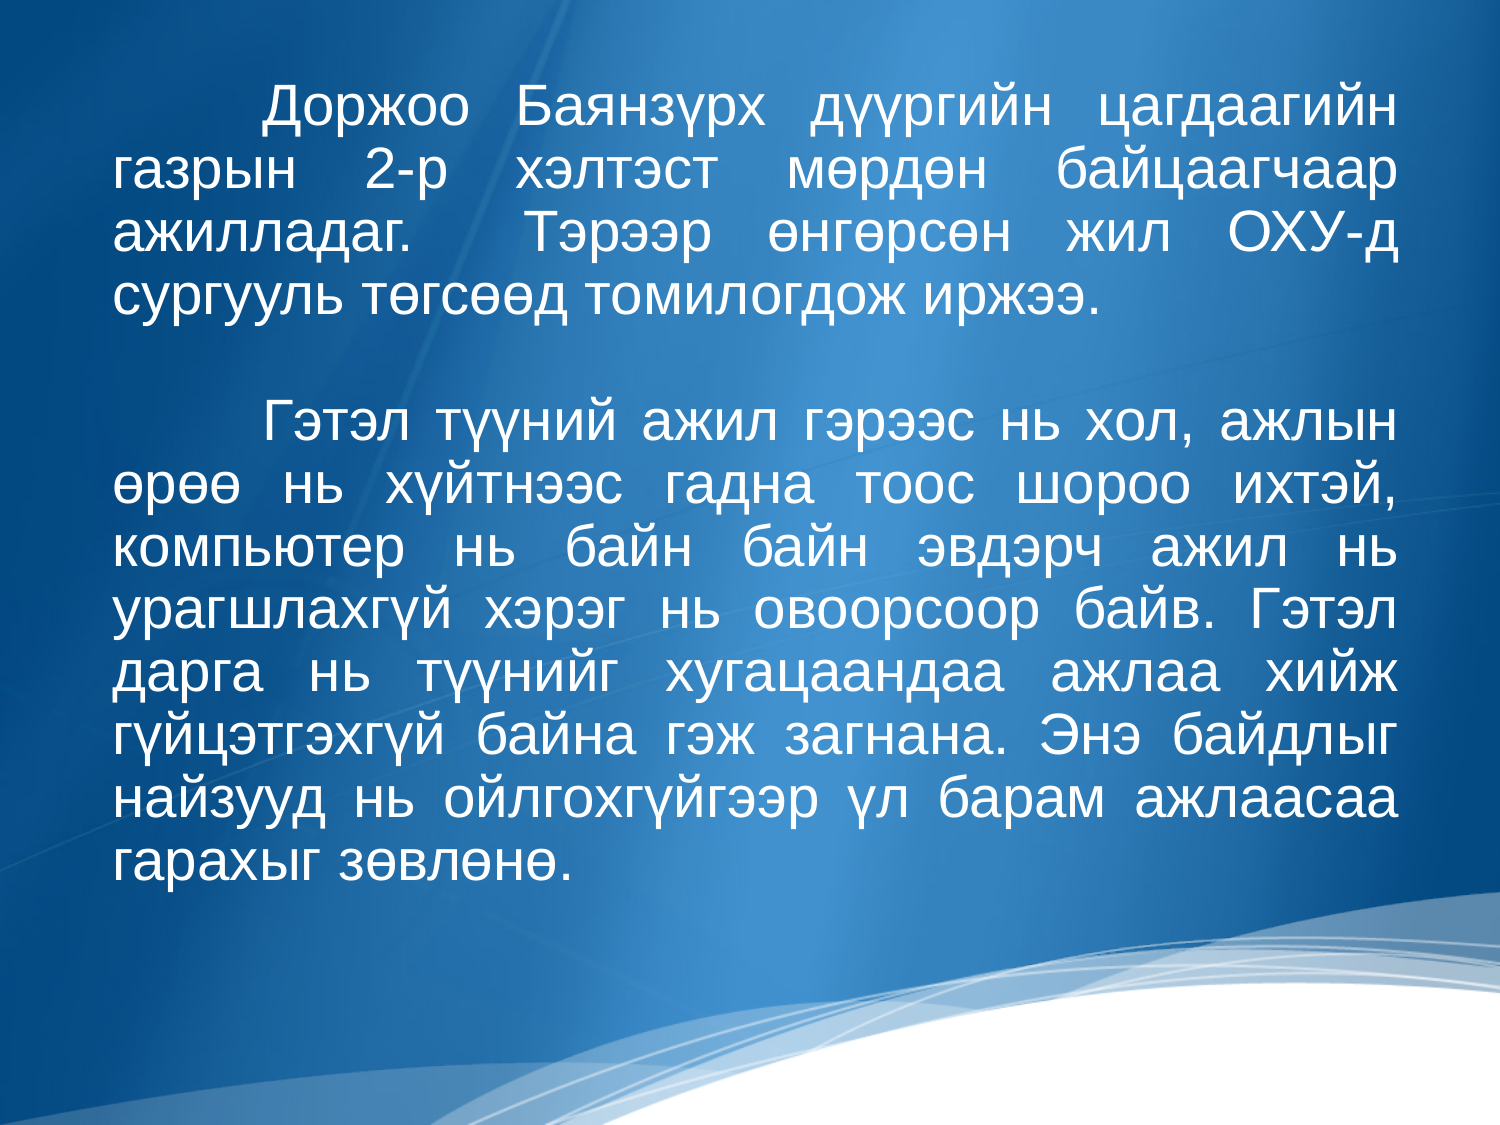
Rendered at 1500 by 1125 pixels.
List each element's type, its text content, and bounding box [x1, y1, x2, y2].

picture [0, 0, 1500, 1125]
subtitle Доржоо Баянзүрх дүүргийн цагдаагийн газрын 2-р хэлтэст мөрдөн байцаагчаар ажилладаг. Тэрээр өнгөрсөн жил ОХУ-д сургууль төгсөөд томилогдож иржээ. Гэтэл түүний ажил гэрээс нь хол, ажлын өрөө нь хүйтнээс гадна тоос шороо ихтэй, компьютер нь байн байн эвдэрч ажил нь урагшлахгүй хэрэг нь овоорсоор байв. Гэтэл дарга нь түүнийг хугацаандаа ажлаа хийж гүйцэтгэхгүй байна гэж загнана. Энэ байдлыг найзууд нь ойлгохгүйгээр үл барам ажлаасаа гарахыг зөвлөнө. [112, 75, 1400, 938]
